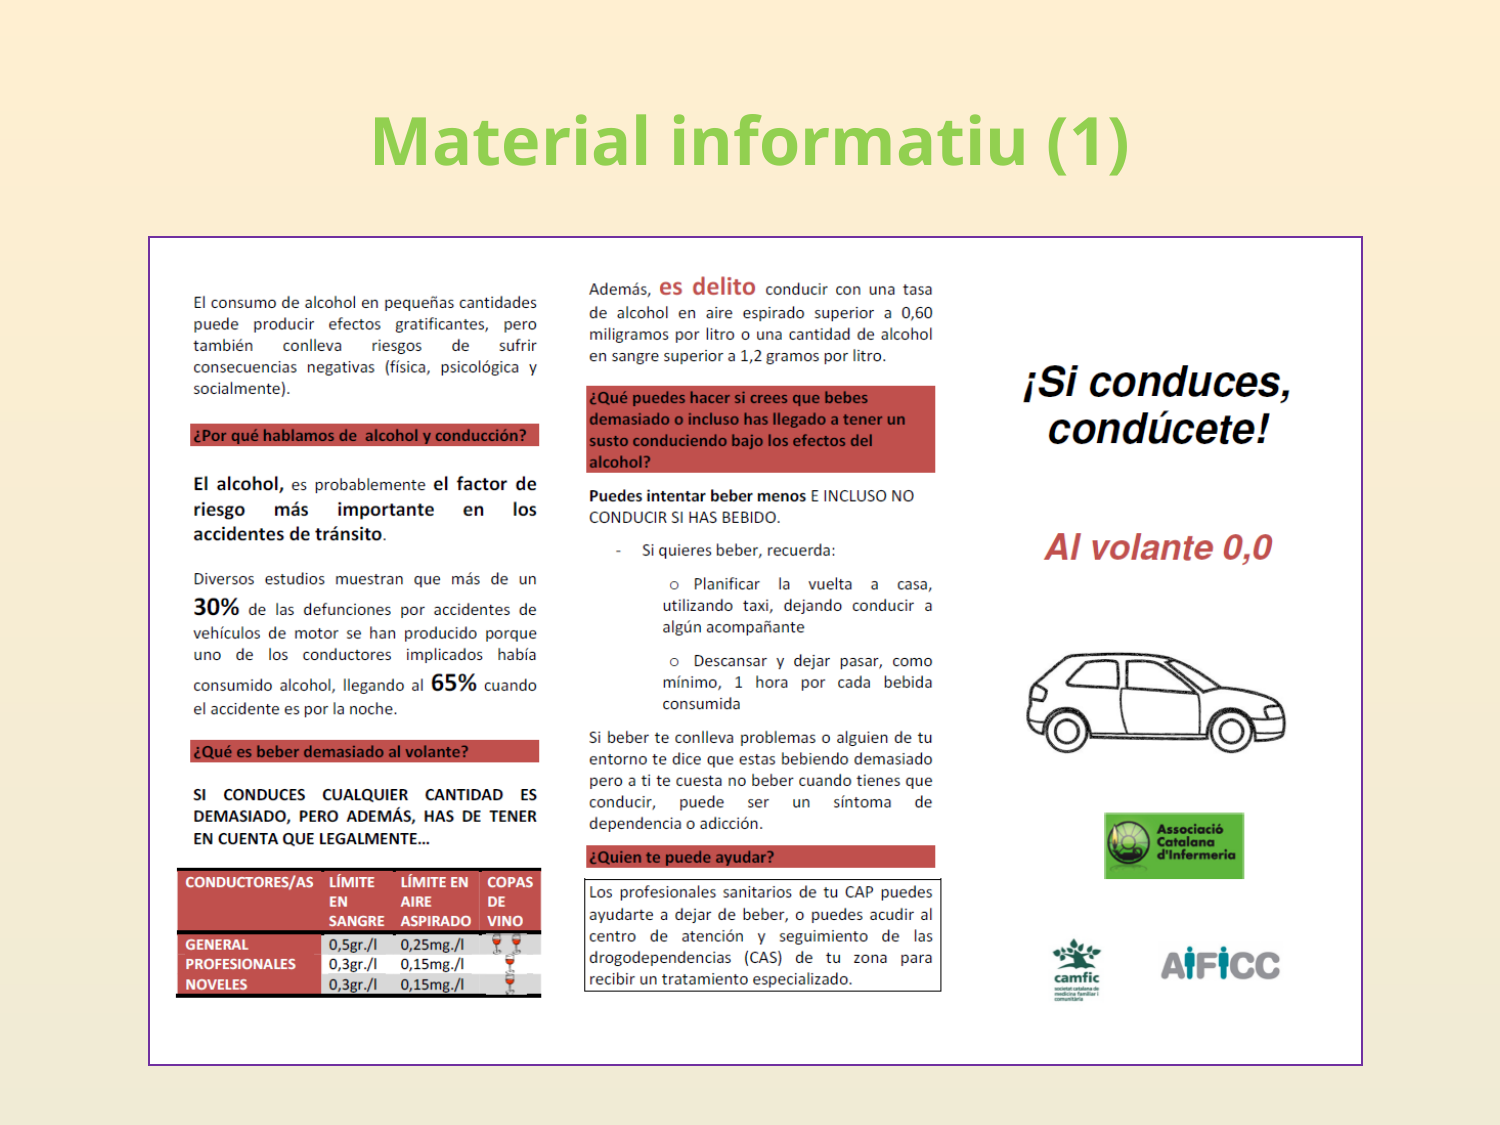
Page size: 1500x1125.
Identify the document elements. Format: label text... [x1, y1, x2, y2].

title Material informatiu (1) [75, 45, 1425, 233]
picture [149, 237, 1362, 1065]
